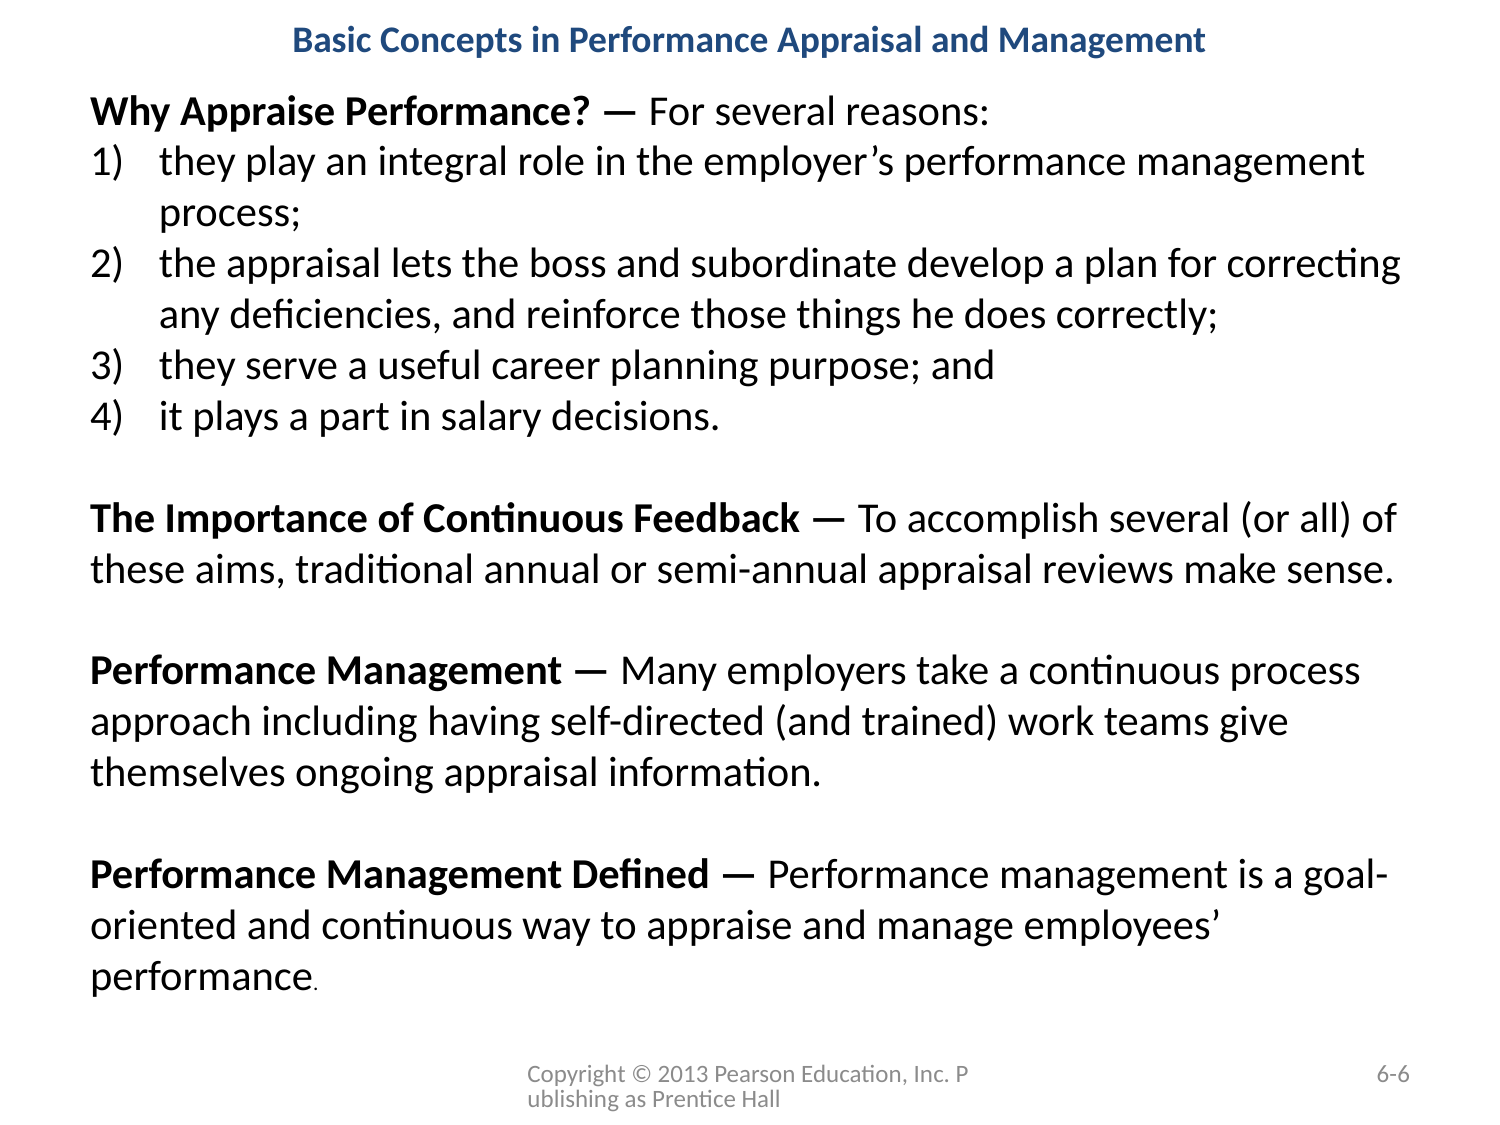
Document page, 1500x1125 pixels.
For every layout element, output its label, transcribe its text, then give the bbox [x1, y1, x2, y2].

title Basic Concepts in Performance Appraisal and Management [75, 12, 1425, 63]
slide_number 6-6 [1074, 1042, 1425, 1103]
list Why Appraise Performance? — For several reasons: they play an integral role in the employer’s performance management process; the appraisal lets the boss and subordinate develop a plan for correcting any deficiencies, and reinforce those things he does correctly; they serve a useful career planning purpose; and it plays a part in salary decisions. The Importance of Continuous Feedback — To accomplish several (or all) of these aims, traditional annual or semi-annual appraisal reviews make sense. Performance Management — Many employers take a continuous process approach including having self-directed (and trained) work teams give themselves ongoing appraisal information. Performance Management Defined — Performance management is a goal-oriented and continuous way to appraise and manage employees’ performance. [75, 75, 1425, 1038]
footer Copyright © 2013 Pearson Education, Inc. Publishing as Prentice Hall [512, 1042, 988, 1103]
